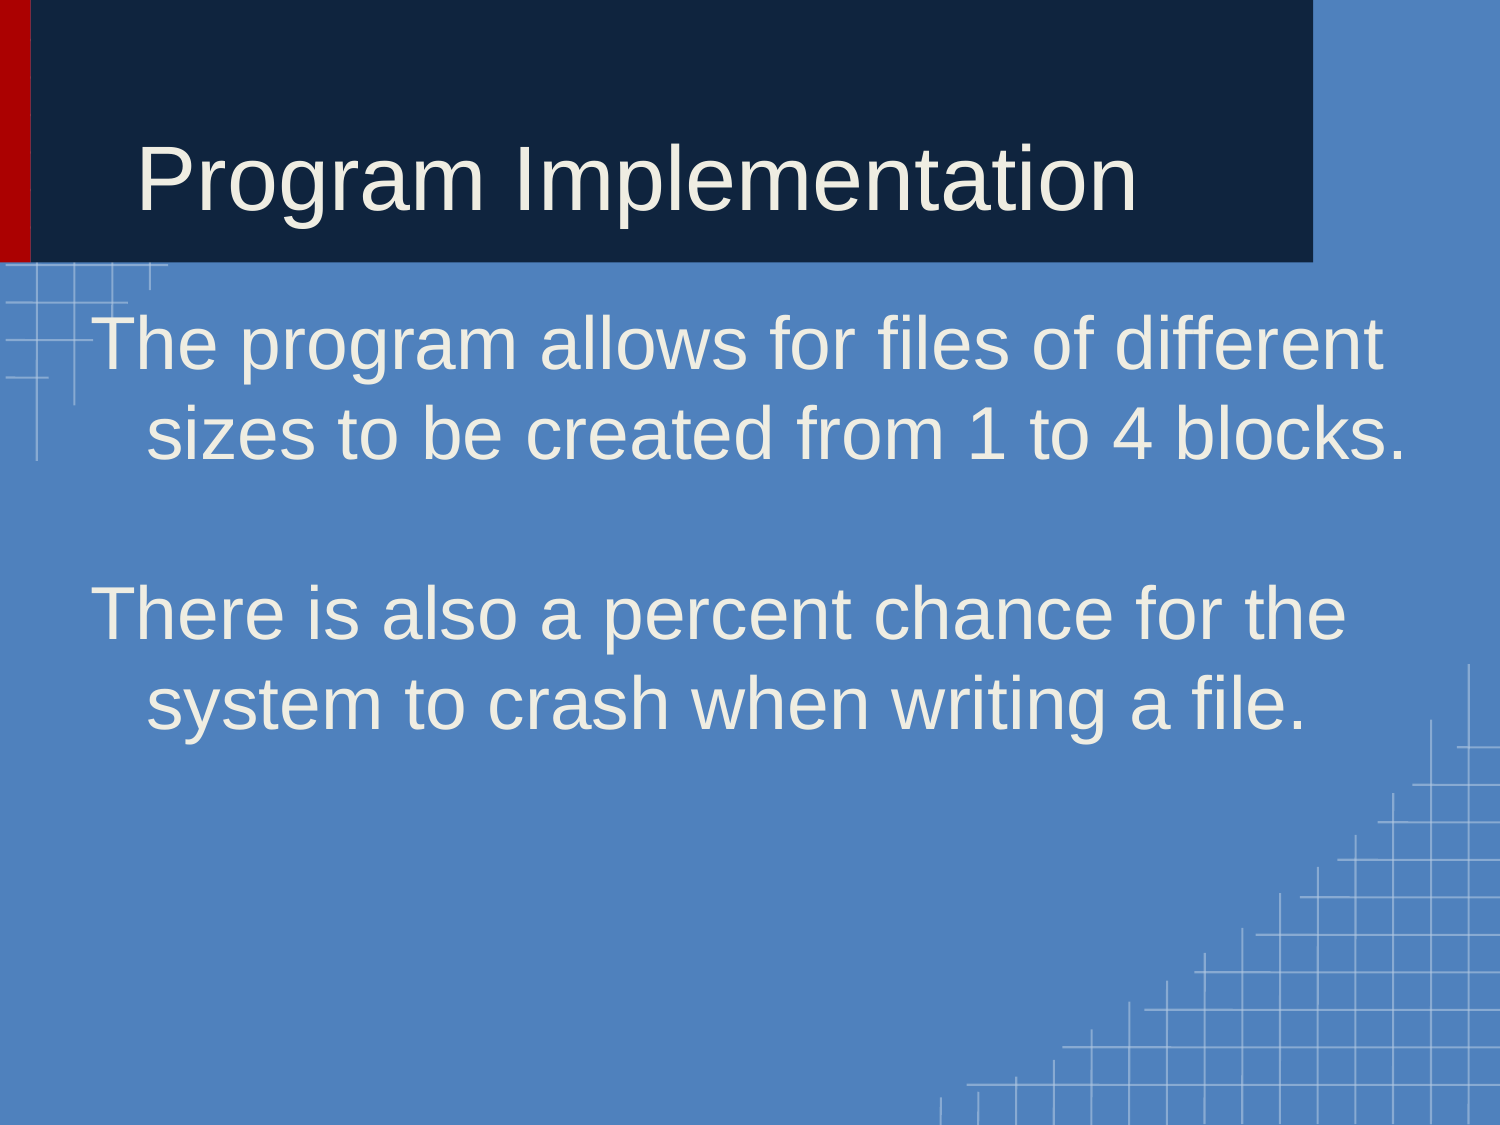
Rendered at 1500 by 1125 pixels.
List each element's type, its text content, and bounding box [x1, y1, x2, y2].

title Program Implementation [75, 22, 1276, 244]
list The program allows for files of different sizes to be created from 1 to 4 blocks. There is also a percent chance for the system to crash when writing a file. [75, 279, 1425, 1074]
